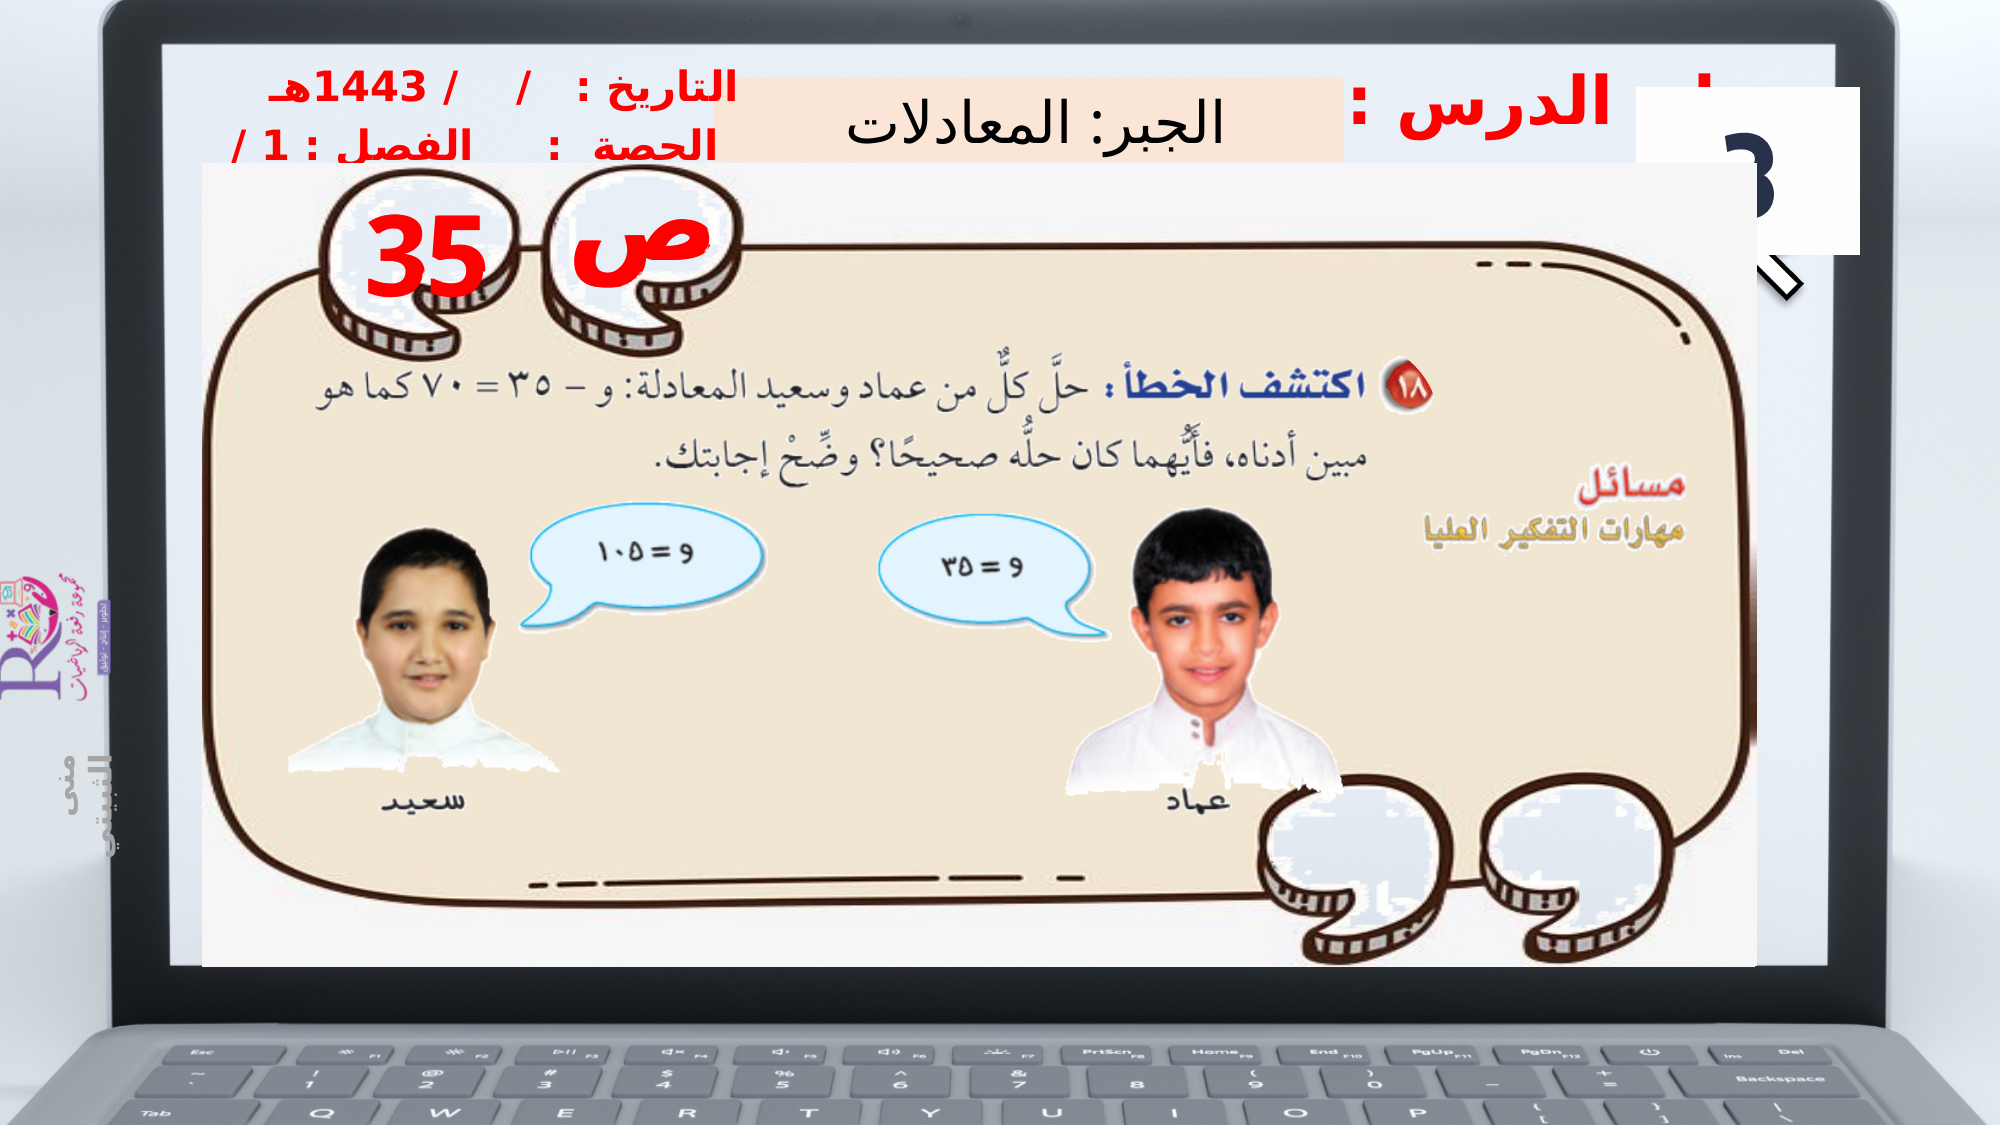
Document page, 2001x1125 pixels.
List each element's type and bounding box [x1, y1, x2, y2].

text_box [202, 140, 1757, 967]
picture [0, 0, 2000, 1125]
